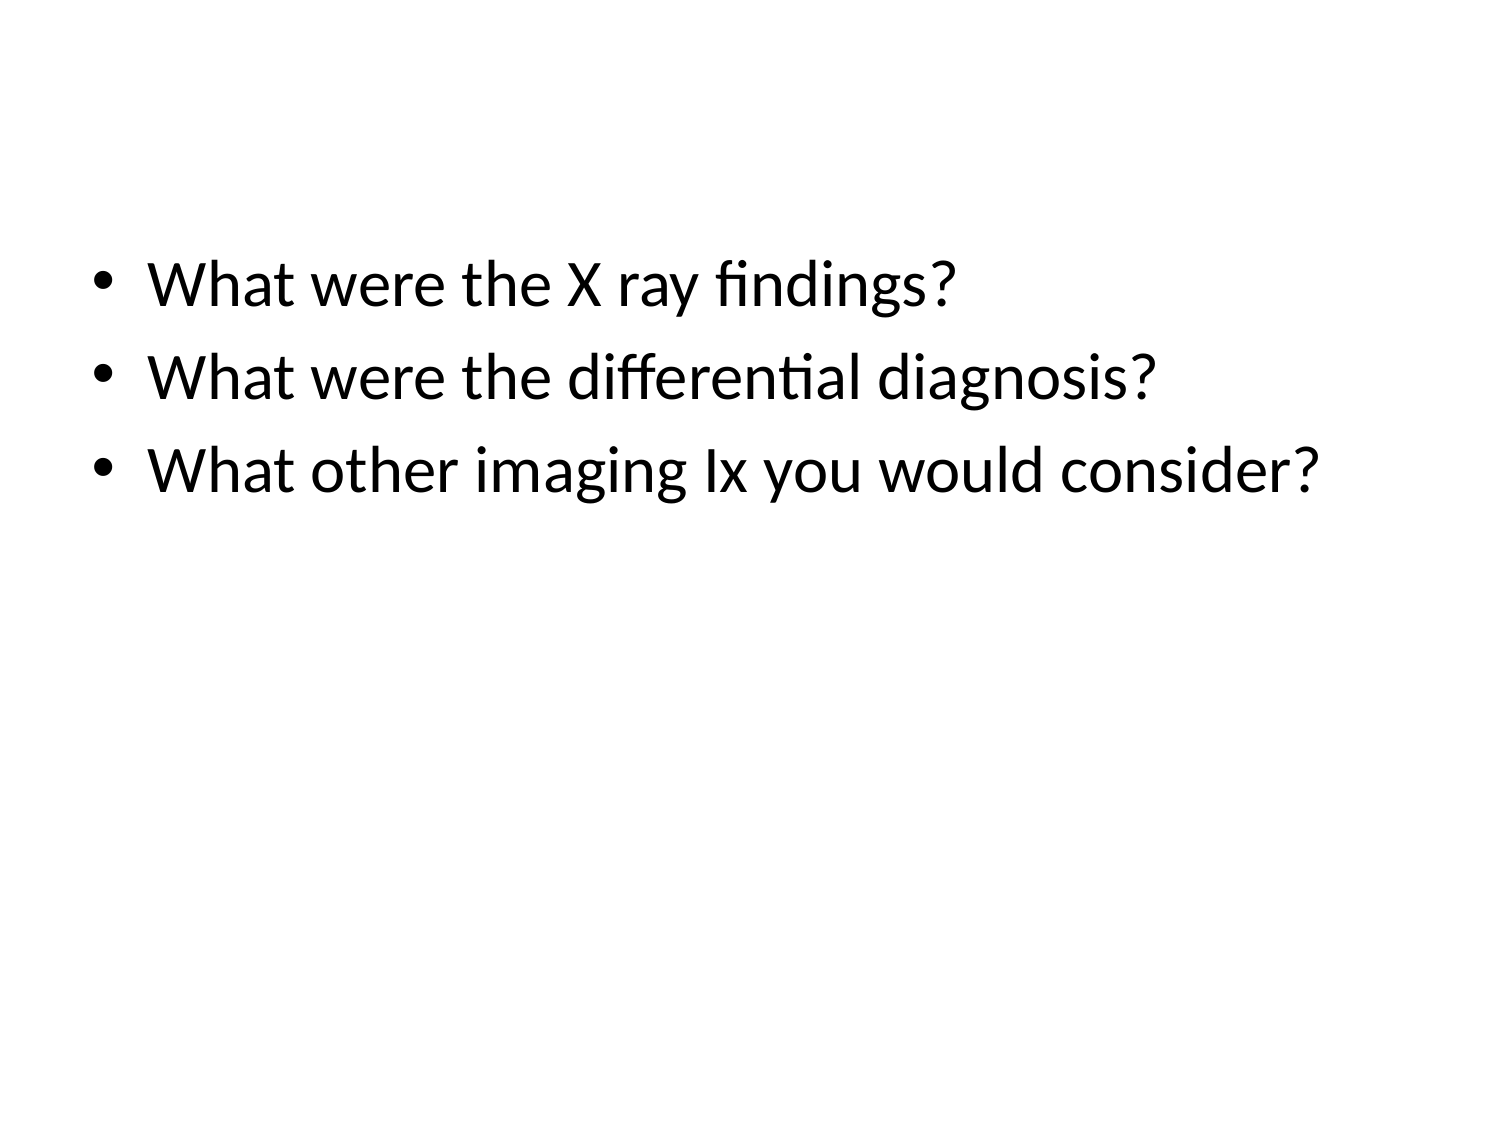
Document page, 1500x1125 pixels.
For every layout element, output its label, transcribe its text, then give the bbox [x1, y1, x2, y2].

list What were the X ray findings? What were the differential diagnosis? What other imaging Ix you would consider? [76, 231, 1427, 669]
